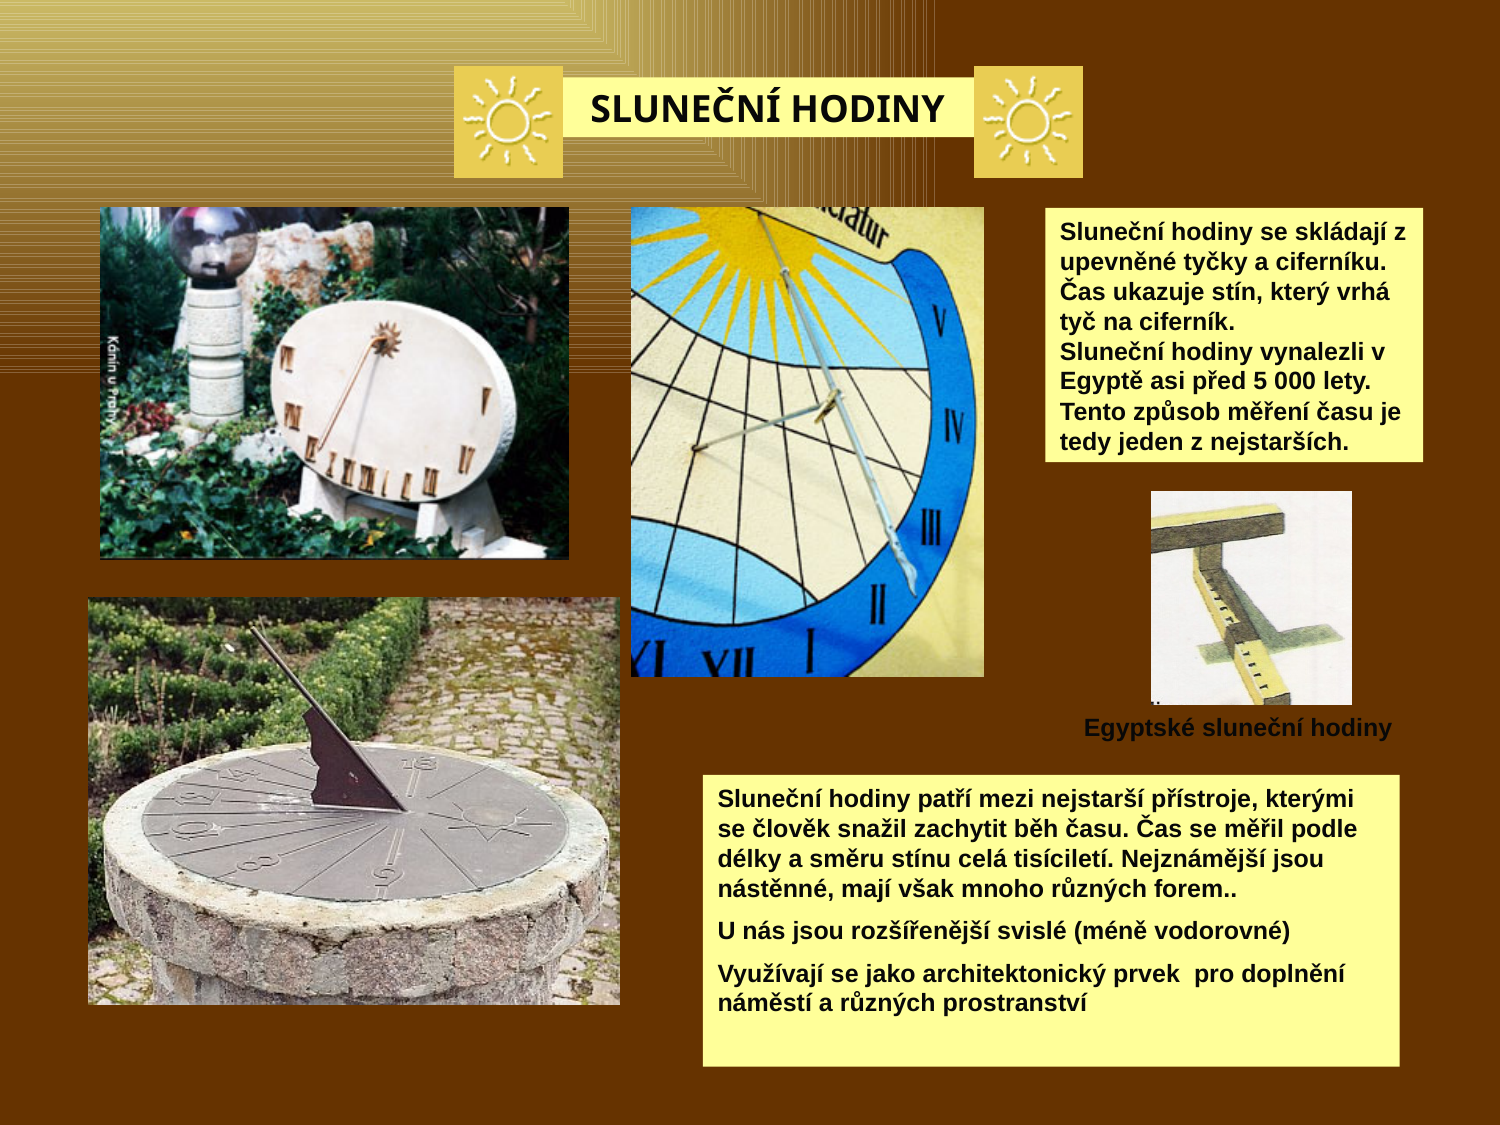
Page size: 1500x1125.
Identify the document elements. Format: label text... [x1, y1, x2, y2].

text_box Egyptské sluneční hodiny [1069, 704, 1447, 749]
picture [99, 207, 570, 560]
picture [974, 66, 1083, 178]
picture [631, 207, 984, 677]
picture [88, 597, 621, 1005]
text_box Sluneční hodiny patří mezi nejstarší přístroje, kterými se člověk snažil zachytit běh času. Čas se měřil podle délky a směru stínu celá tisíciletí. Nejznámější jsou nástěnné, mají však mnoho různých forem.. U nás jsou rozšířenější svislé (méně vodorovné) Využívají se jako architektonický prvek pro doplnění náměstí a různých prostranství [702, 774, 1400, 1067]
text_box SLUNEČNÍ HODINY [566, 77, 969, 138]
picture [1151, 491, 1352, 705]
picture [454, 66, 563, 178]
text_box Sluneční hodiny se skládají z upevněné tyčky a ciferníku. Čas ukazuje stín, který vrhá tyč na ciferník. Sluneční hodiny vynalezli v Egyptě asi před 5 000 lety. Tento způsob měření času je tedy jeden z nejstarších. [1045, 207, 1424, 463]
